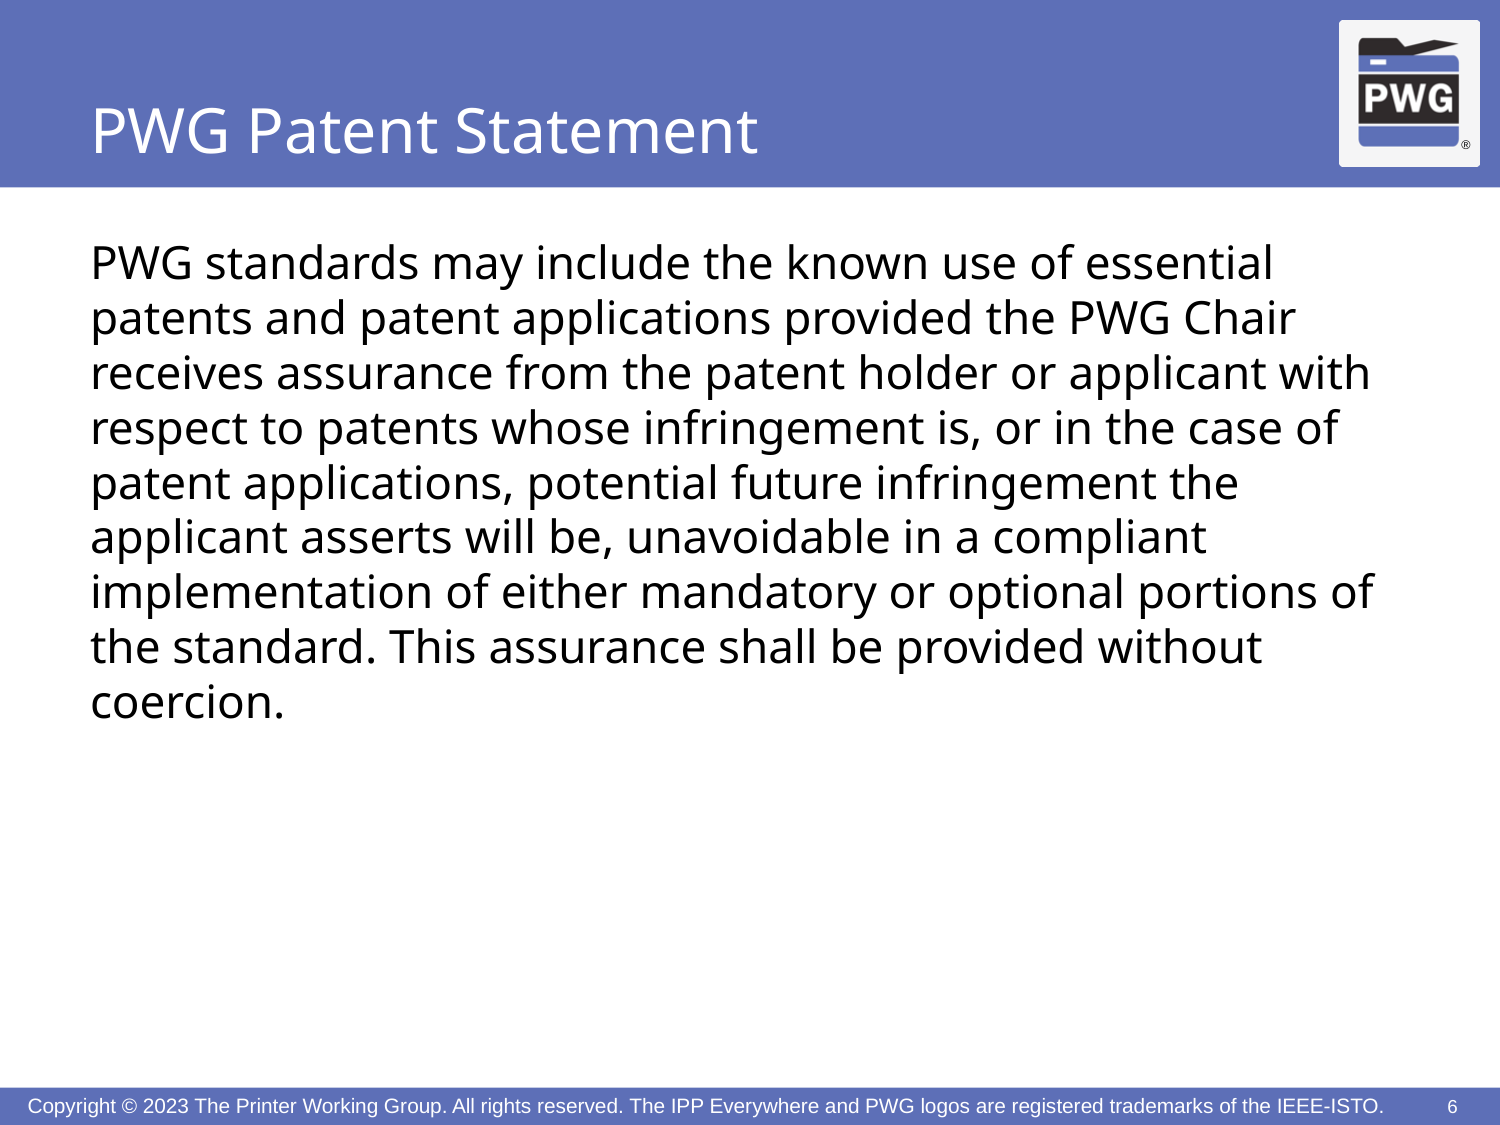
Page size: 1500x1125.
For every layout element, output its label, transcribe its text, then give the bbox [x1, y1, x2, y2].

title PWG Patent Statement [74, 7, 1318, 175]
list PWG standards may include the known use of essential patents and patent applications provided the PWG Chair receives assurance from the patent holder or applicant with respect to patents whose infringement is, or in the case of patent applications, potential future infringement the applicant asserts will be, unavoidable in a compliant implementation of either mandatory or optional portions of the standard. This assurance shall be provided without coercion. [74, 224, 1426, 1068]
picture [1339, 20, 1480, 167]
slide_number 6 [1405, 1087, 1500, 1125]
